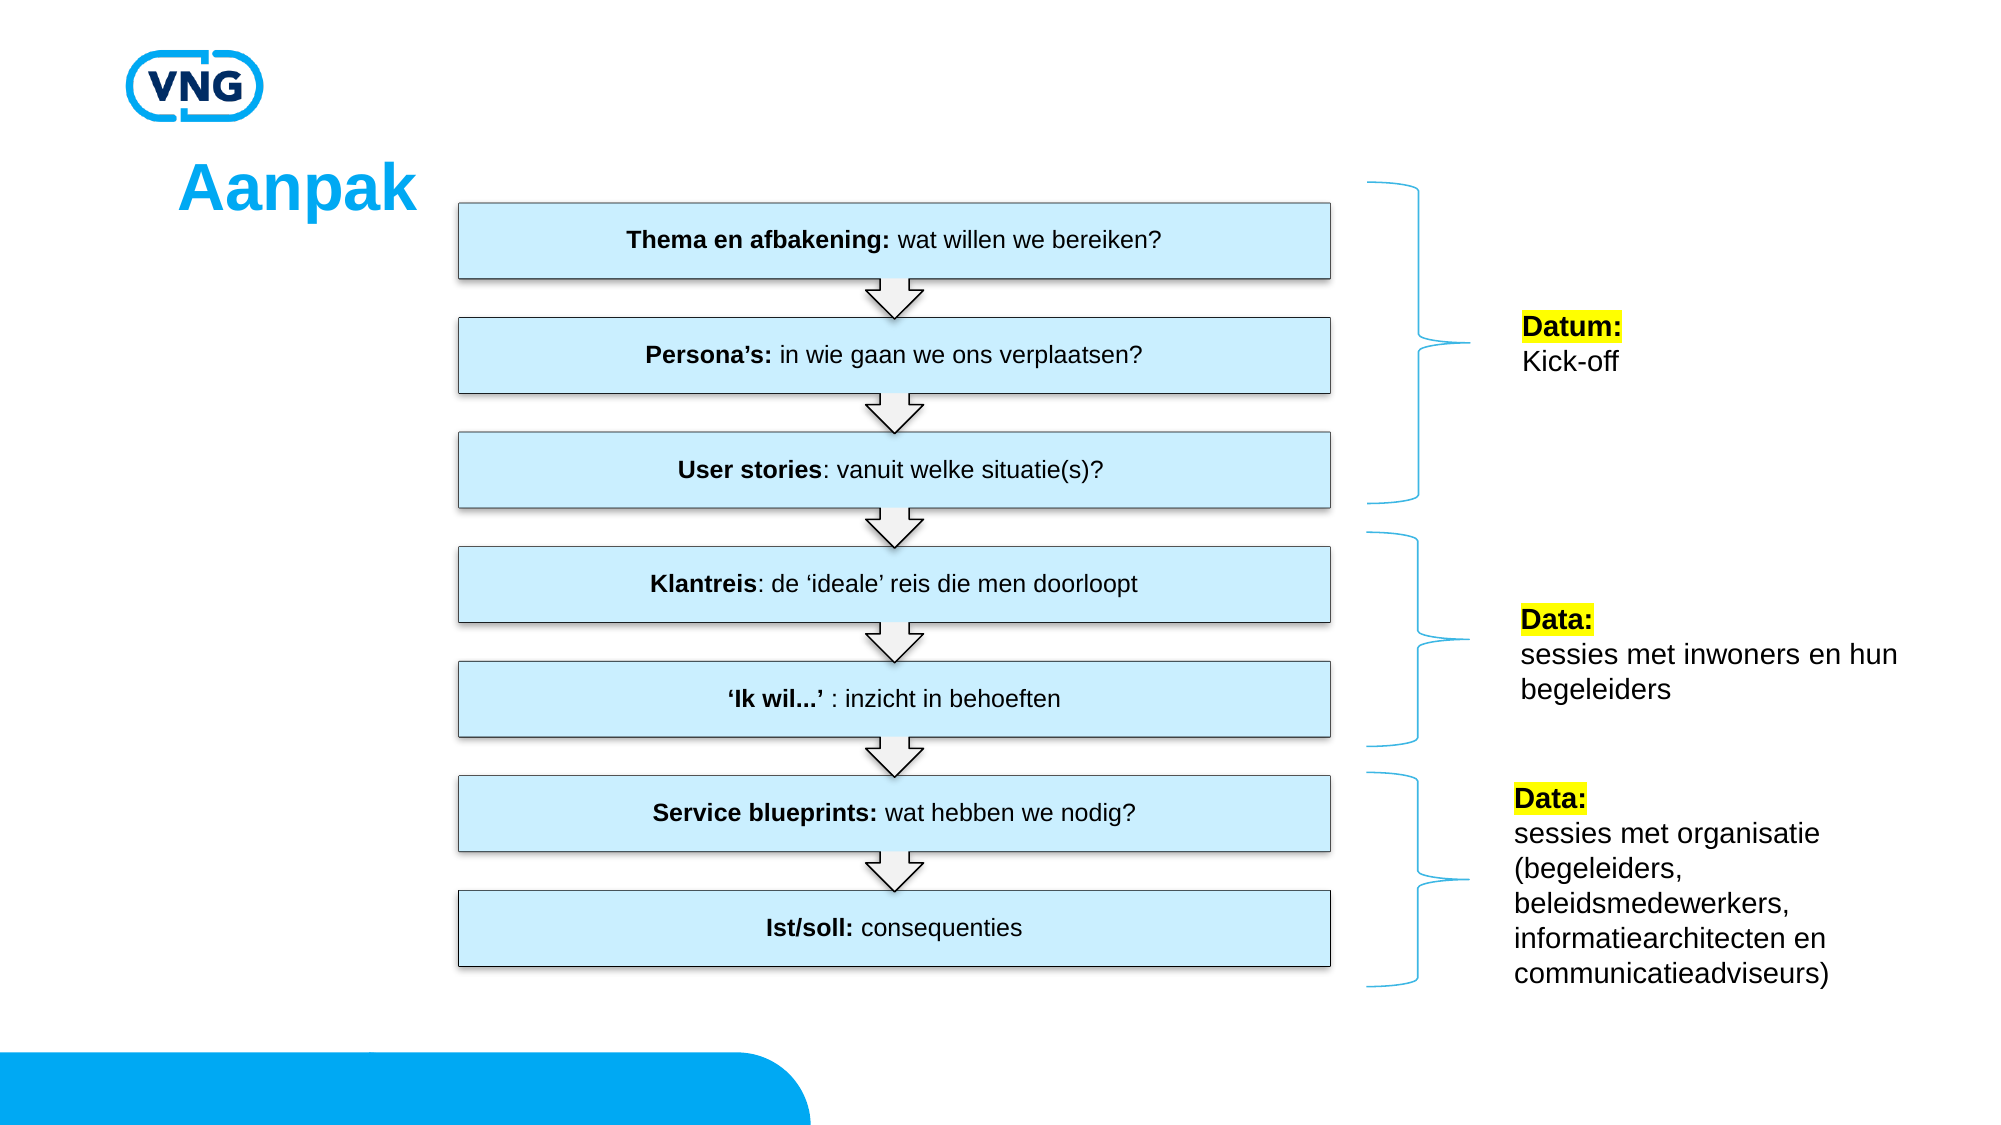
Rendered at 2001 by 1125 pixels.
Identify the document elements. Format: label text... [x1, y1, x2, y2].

text_box [1366, 772, 1470, 987]
text_box [1367, 182, 1470, 504]
text_box Data: sessies met organisatie (begeleiders, beleidsmedewerkers, informatiearchitecten en communicatieadviseurs) [1499, 771, 1970, 997]
text_box Datum: Kick-off [1507, 299, 1721, 385]
picture [79, 0, 433, 202]
title Aanpak [177, 153, 1823, 240]
text_box [1366, 532, 1470, 747]
text_box Data: sessies met inwoners en hun begeleiders [1505, 592, 1923, 713]
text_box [458, 203, 1331, 967]
